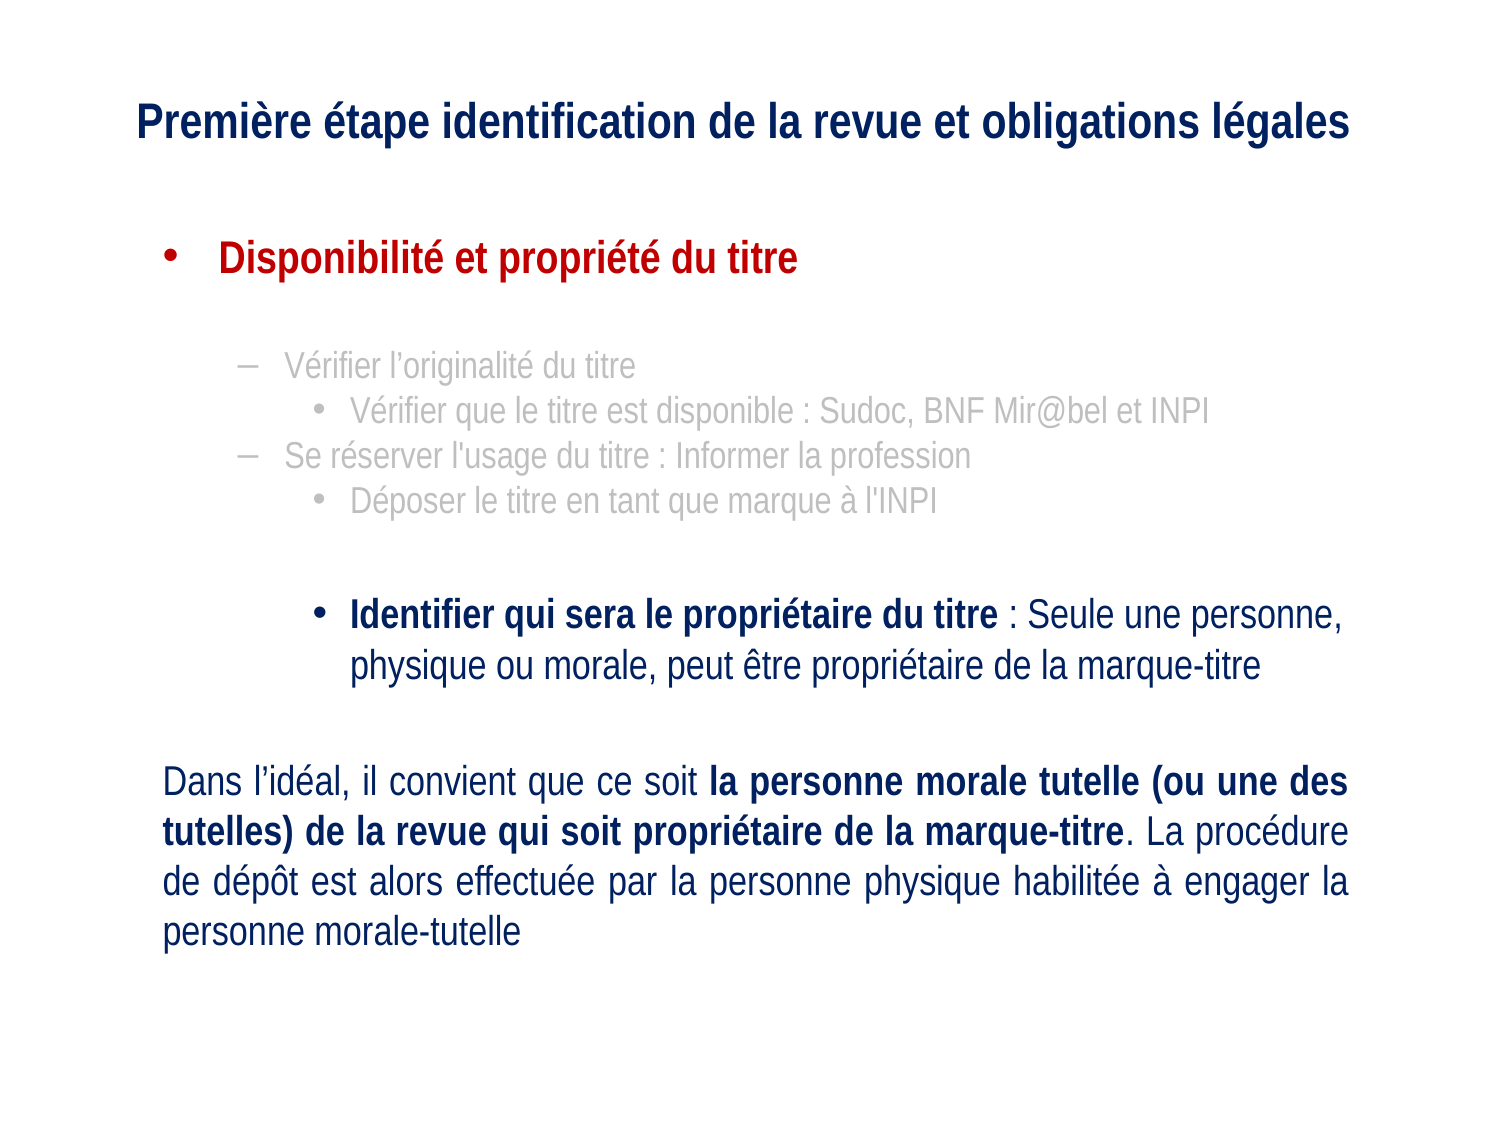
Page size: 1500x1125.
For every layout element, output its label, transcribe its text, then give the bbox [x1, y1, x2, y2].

title Première étape identification de la revue et obligations légales [100, 42, 1388, 194]
text_box Disponibilité et propriété du titre Vérifier l’originalité du titre Vérifier que le titre est disponible : Sudoc, BNF Mir@bel et INPI Se réserver l'usage du titre : Informer la profession Déposer le titre en tant que marque à l'INPI Identifier qui sera le propriétaire du titre : Seule une personne, physique ou morale, peut être propriétaire de la marque-titre Dans l’idéal, il convient que ce soit la personne morale tutelle (ou une des tutelles) de la revue qui soit propriétaire de la marque-titre. La procédure de dépôt est alors effectuée par la personne physique habilitée à engager la personne morale-tutelle [147, 219, 1365, 1035]
